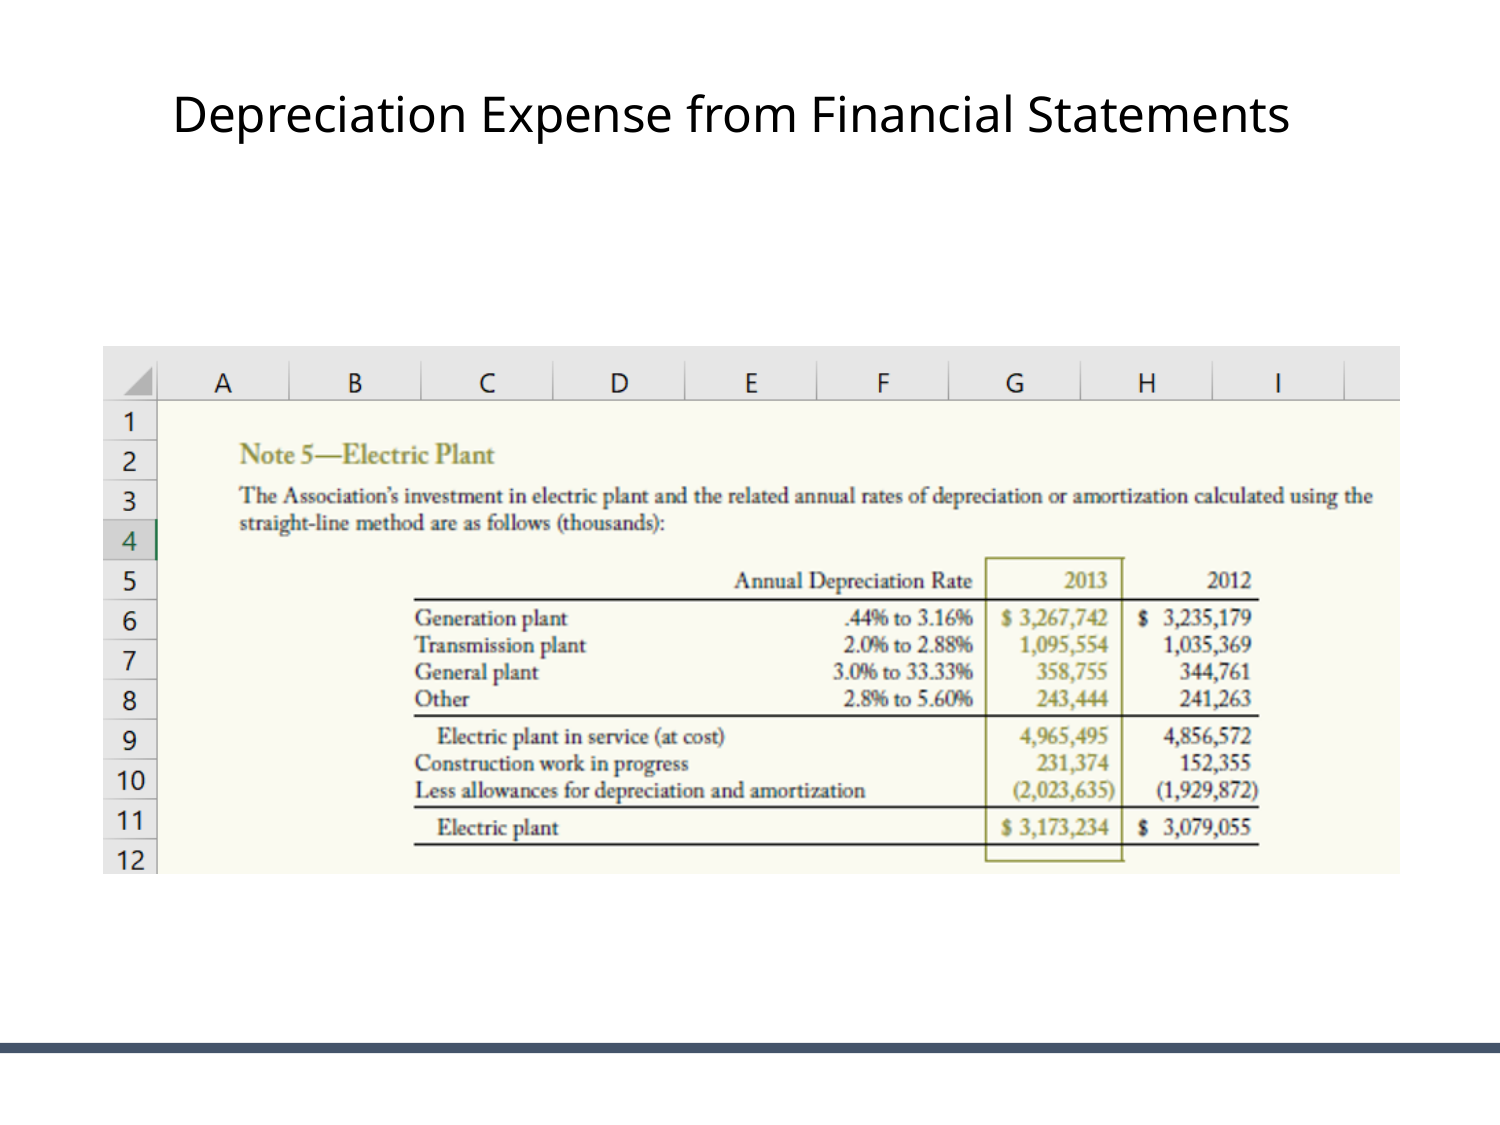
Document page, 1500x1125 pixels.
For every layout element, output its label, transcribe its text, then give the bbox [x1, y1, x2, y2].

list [103, 346, 1400, 874]
title Depreciation Expense from Financial Statements [103, 59, 1361, 174]
